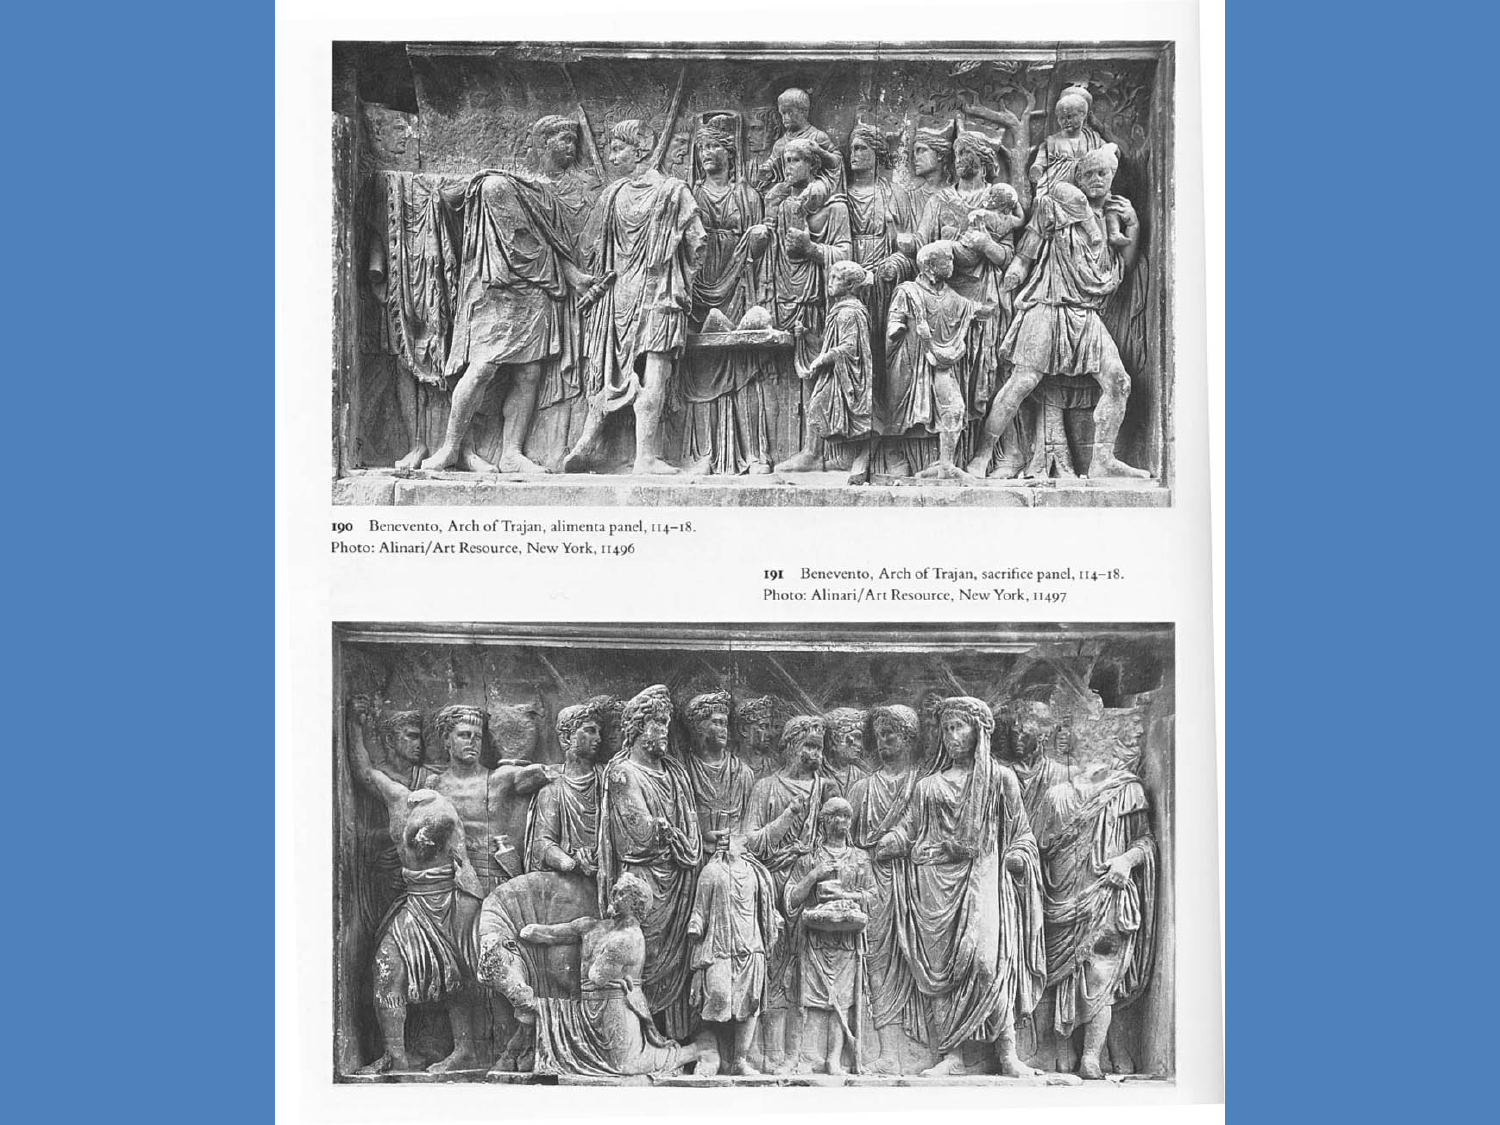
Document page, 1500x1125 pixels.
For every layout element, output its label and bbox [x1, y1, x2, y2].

picture [274, 0, 1226, 1125]
